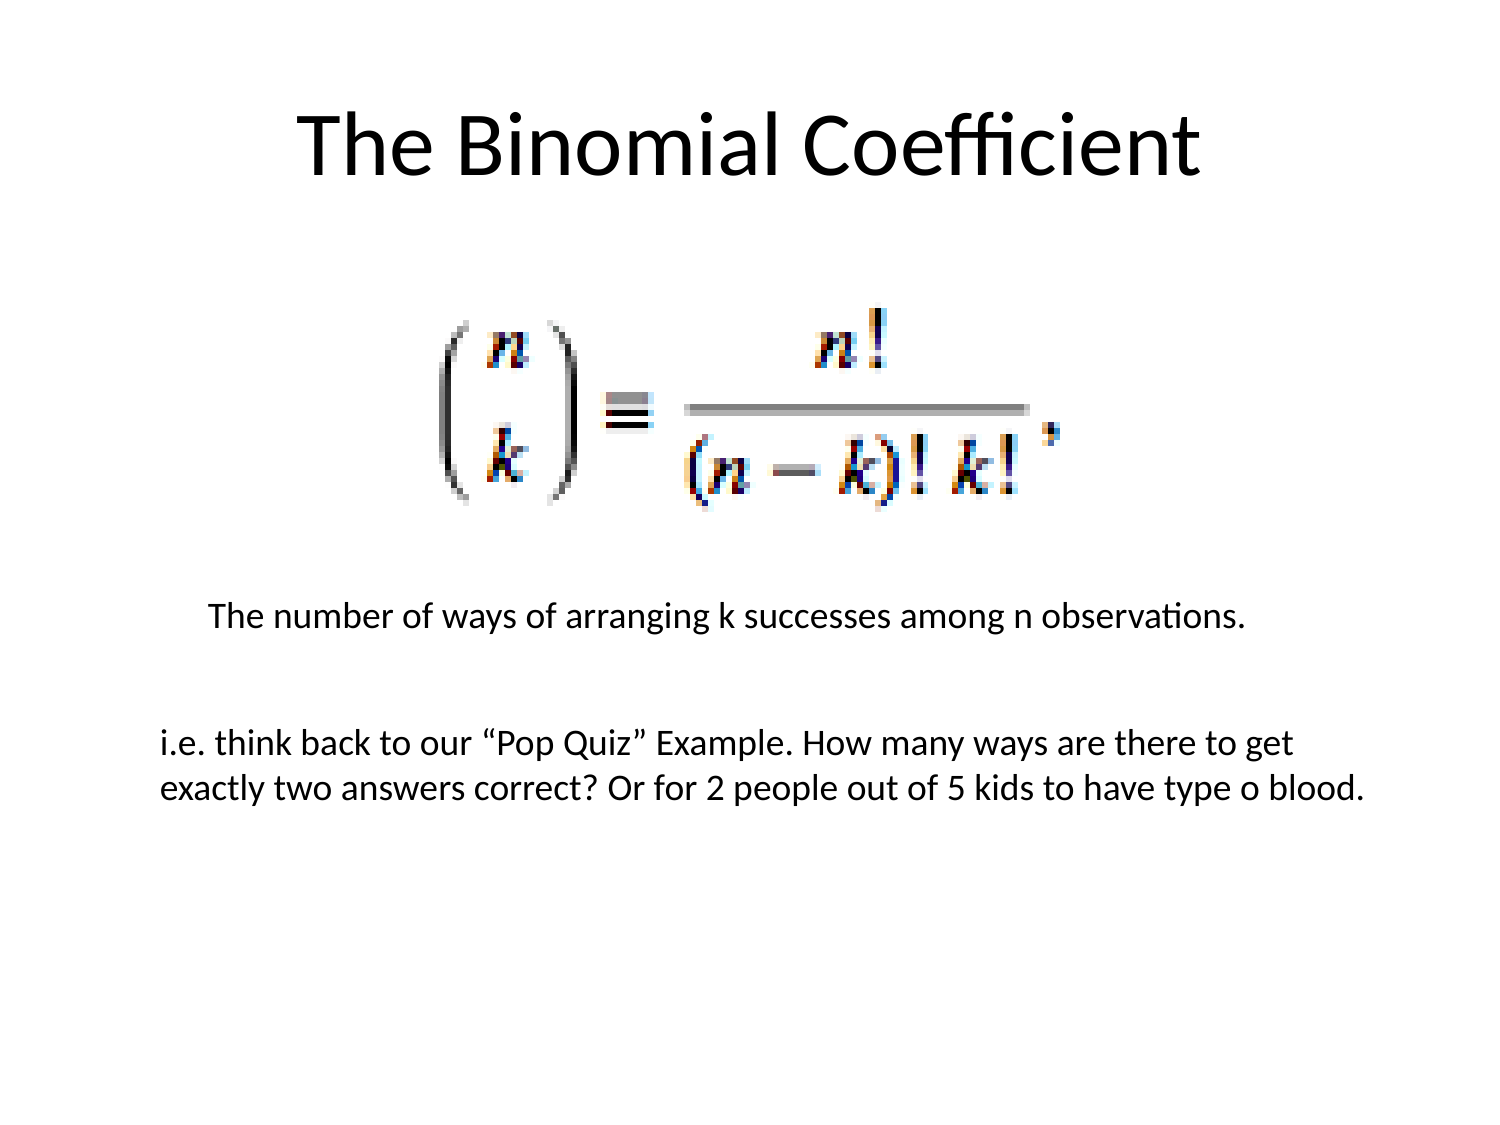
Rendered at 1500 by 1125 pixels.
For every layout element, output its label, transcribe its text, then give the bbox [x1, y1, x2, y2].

text_box The number of ways of arranging k successes among n observations. [193, 583, 1263, 643]
title The Binomial Coefficient [75, 45, 1425, 233]
picture [415, 261, 1096, 548]
text_box i.e. think back to our “Pop Quiz” Example. How many ways are there to get exactly two answers correct? Or for 2 people out of 5 kids to have type o blood. [145, 710, 1382, 816]
